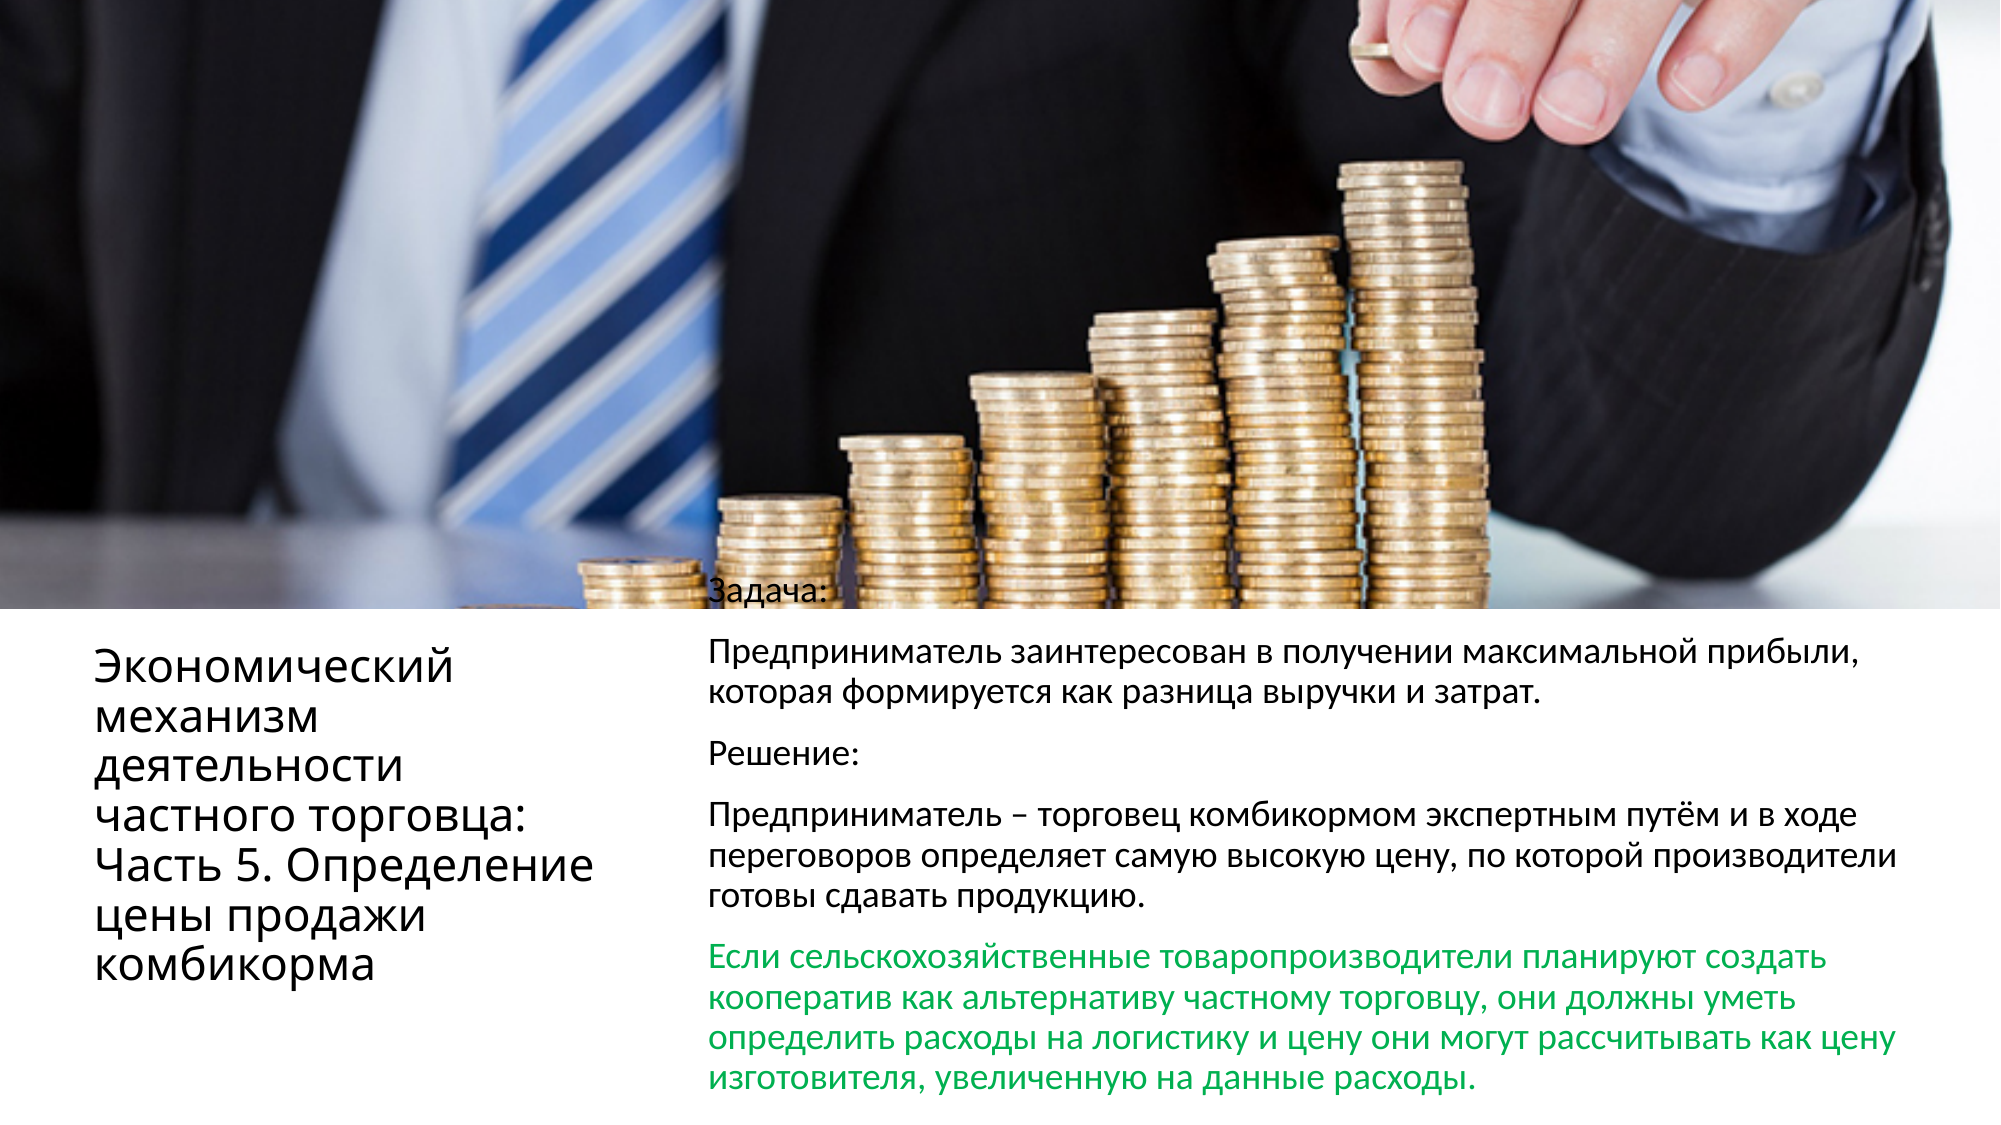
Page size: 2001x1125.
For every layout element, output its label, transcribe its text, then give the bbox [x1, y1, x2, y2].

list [0, 0, 2000, 609]
title Экономический механизм деятельности частного торговца: Часть 5. Определение цены продажи комбикорма [78, 615, 619, 1018]
list Задача: Предприниматель заинтересован в получении максимальной прибыли, которая формируется как разница выручки и затрат. Решение: Предприниматель – торговец комбикормом экспертным путём и в ходе переговоров определяет самую высокую цену, по которой производители готовы сдавать продукцию. Если сельскохозяйственные товаропроизводители планируют создать кооператив как альтернативу частному торговцу, они должны уметь определить расходы на логистику и цену они могут рассчитывать как цену изготовителя, увеличенную на данные расходы. [693, 615, 1922, 1053]
